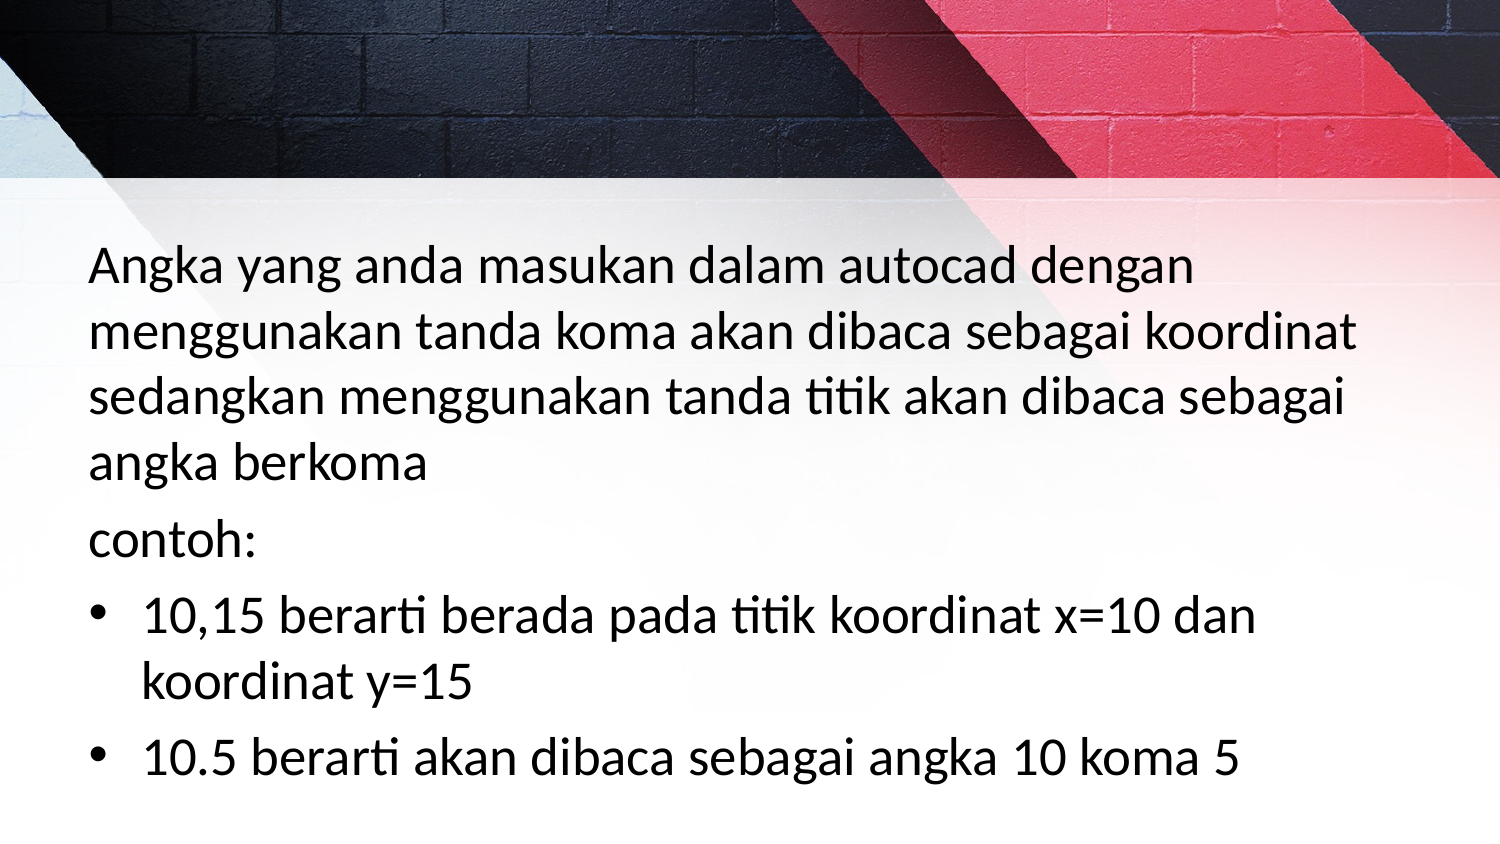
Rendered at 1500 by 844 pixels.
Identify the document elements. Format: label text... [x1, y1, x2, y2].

picture [0, 0, 1500, 844]
list Angka yang anda masukan dalam autocad dengan menggunakan tanda koma akan dibaca sebagai koordinat sedangkan menggunakan tanda titik akan dibaca sebagai angka berkoma contoh: 10,15 berarti berada pada titik koordinat x=10 dan koordinat y=15 10.5 berarti akan dibaca sebagai angka 10 koma 5 [73, 221, 1427, 798]
